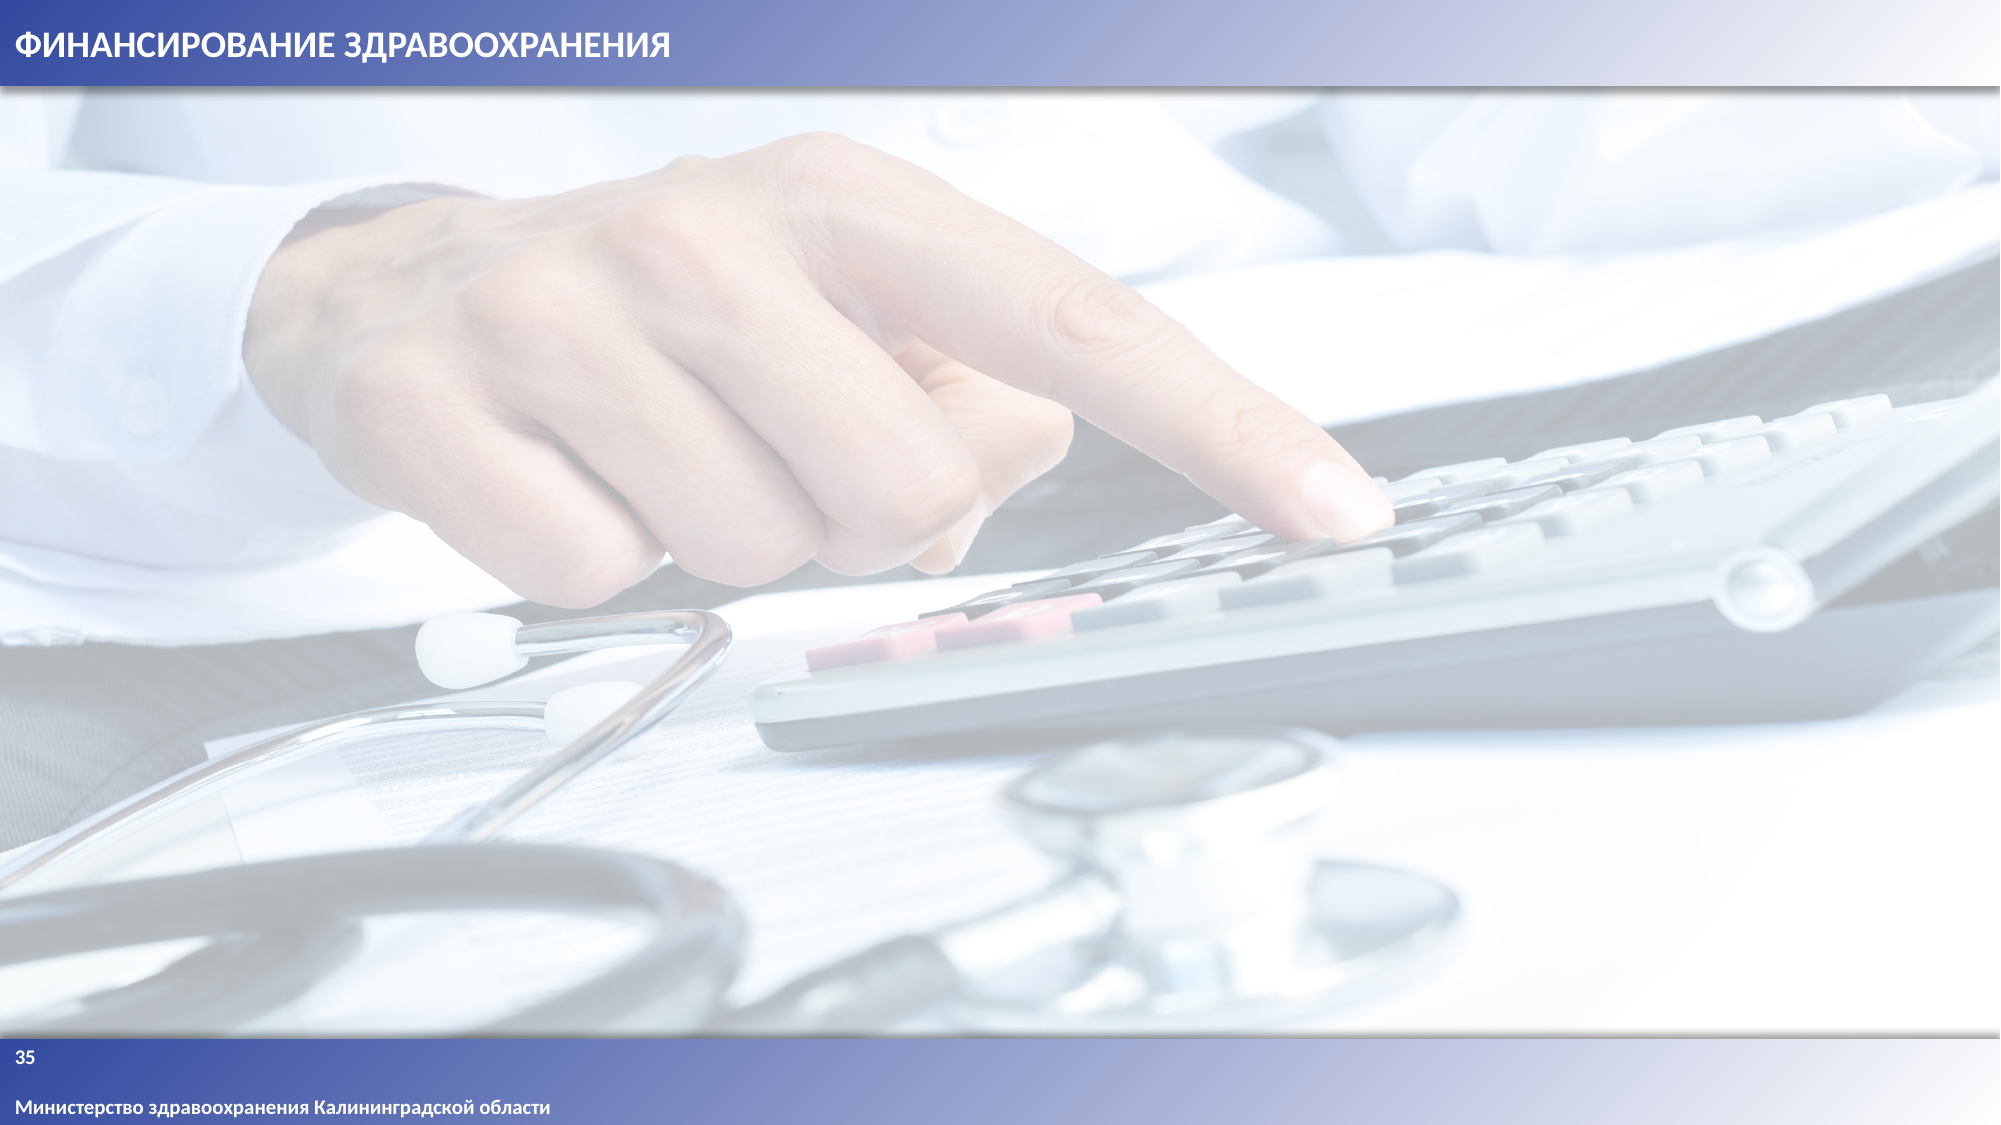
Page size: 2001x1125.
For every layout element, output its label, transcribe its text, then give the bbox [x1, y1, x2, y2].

text_box 35 Министерство здравоохранения Калининградской области [0, 1039, 2000, 1125]
text_box ФИНАНСИРОВАНИЕ ЗДРАВООХРАНЕНИЯ [0, 0, 2000, 87]
